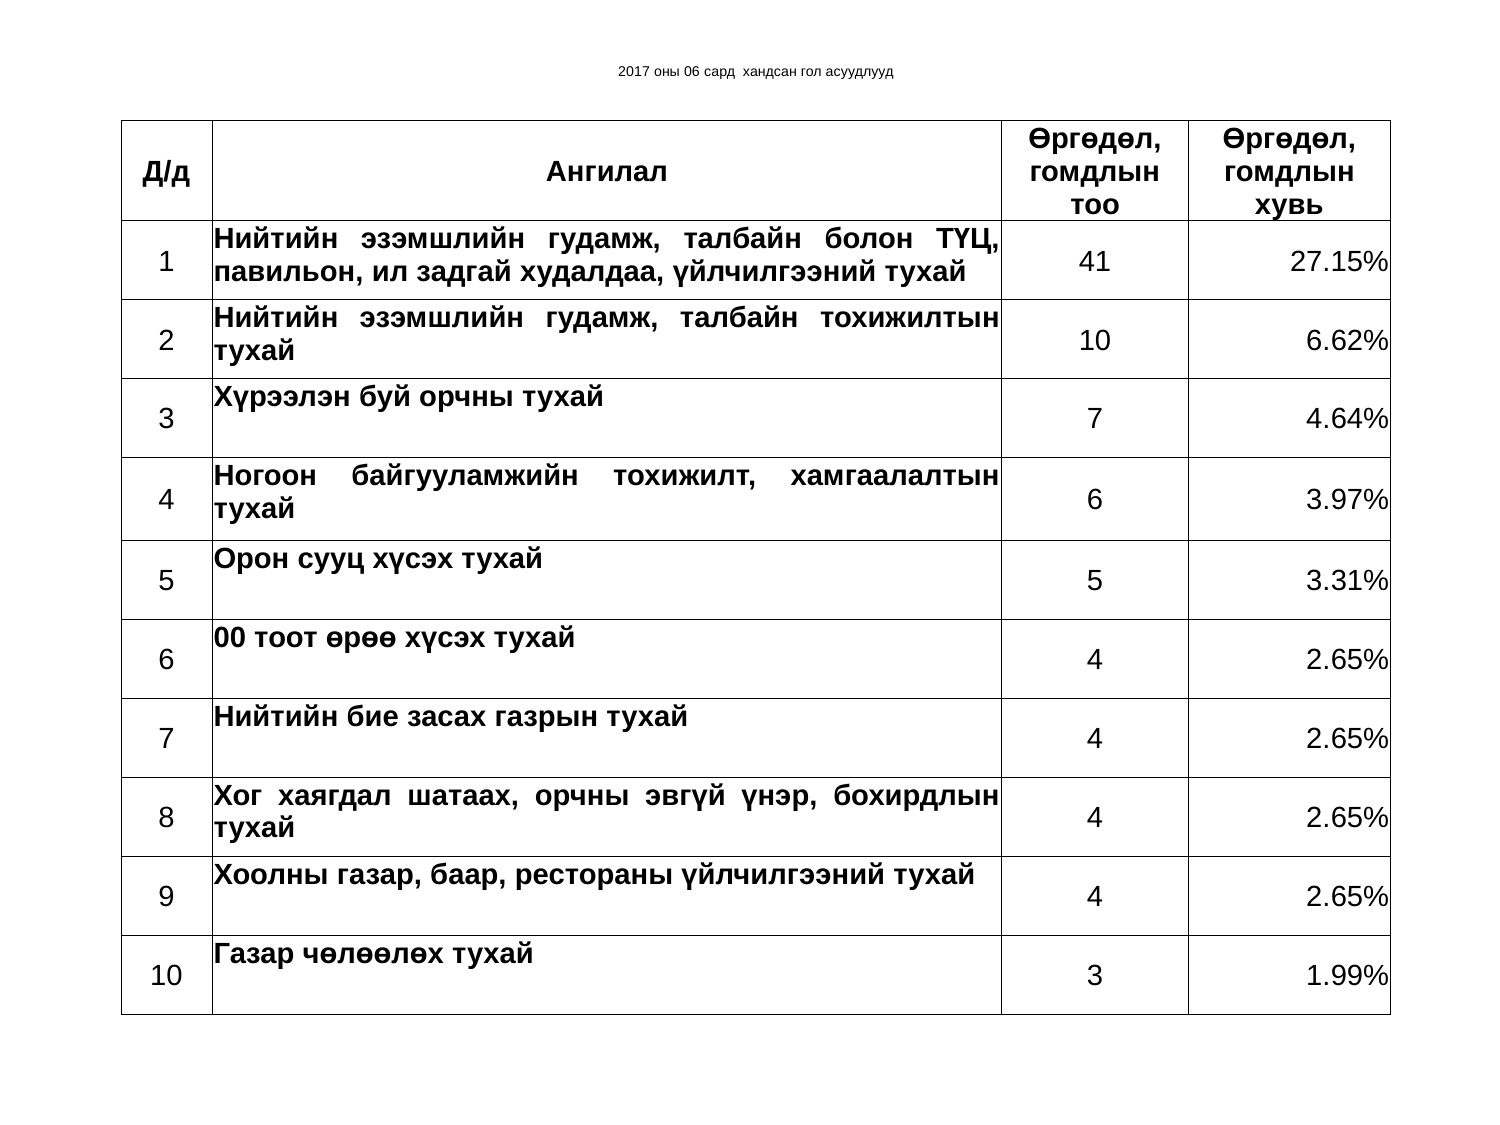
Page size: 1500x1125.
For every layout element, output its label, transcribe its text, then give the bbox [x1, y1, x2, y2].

table_cell 41 [1002, 221, 1188, 299]
table_cell 4 [1002, 778, 1188, 856]
table_cell 1 [122, 221, 212, 299]
table_cell 5 [1002, 541, 1188, 619]
table_cell Хүрээлэн буй орчны тухай [213, 379, 1001, 457]
table_cell 2 [122, 300, 212, 378]
table_cell Хог хаягдал шатаах, орчны эвгүй үнэр, бохирдлын тухай [213, 778, 1001, 856]
table_cell 4 [1002, 620, 1188, 698]
table_header Д/д [122, 121, 212, 220]
table_cell Хоолны газар, баар, рестораны үйлчилгээний тухай [213, 857, 1001, 935]
table_cell 6.62% [1189, 300, 1390, 378]
table_cell 2.65% [1189, 620, 1390, 698]
table_cell 4 [1002, 699, 1188, 777]
table_cell 7 [122, 699, 212, 777]
table_header Ангилал [213, 121, 1001, 220]
table_cell 10 [122, 936, 212, 1014]
table_cell 8 [122, 778, 212, 856]
table_cell Ногоон байгууламжийн тохижилт, хамгаалалтын тухай [213, 458, 1001, 540]
title 2017 оны 06 сард хандсан гол асуудлууд [121, 23, 1391, 120]
table_header Өргөдөл, гомдлын тоо [1002, 121, 1188, 220]
table_cell 2.65% [1189, 699, 1390, 777]
table_cell 4 [1002, 857, 1188, 935]
table_cell 27.15% [1189, 221, 1390, 299]
table_cell 6 [122, 620, 212, 698]
table_cell 3.97% [1189, 458, 1390, 540]
table_cell 2.65% [1189, 778, 1390, 856]
table_cell 2.65% [1189, 857, 1390, 935]
table_cell 1.99% [1189, 936, 1390, 1014]
table_cell 3.31% [1189, 541, 1390, 619]
table_cell 9 [122, 857, 212, 935]
table_cell 5 [122, 541, 212, 619]
table_cell 3 [1002, 936, 1188, 1014]
table_cell Нийтийн эзэмшлийн гудамж, талбайн болон ТҮЦ, павильон, ил задгай худалдаа, үйлчилгээний тухай [213, 221, 1001, 299]
table_header Өргөдөл, гомдлын хувь [1189, 121, 1390, 220]
table_cell Газар чөлөөлөх тухай [213, 936, 1001, 1014]
table_cell 4.64% [1189, 379, 1390, 457]
table_cell Нийтийн бие засах газрын тухай [213, 699, 1001, 777]
table_cell 00 тоот өрөө хүсэх тухай [213, 620, 1001, 698]
table_cell 4 [122, 458, 212, 540]
table_cell Нийтийн эзэмшлийн гудамж, талбайн тохижилтын тухай [213, 300, 1001, 378]
table_cell Орон сууц хүсэх тухай [213, 541, 1001, 619]
table_cell 3 [122, 379, 212, 457]
table_cell 10 [1002, 300, 1188, 378]
table_cell 7 [1002, 379, 1188, 457]
table_cell 6 [1002, 458, 1188, 540]
